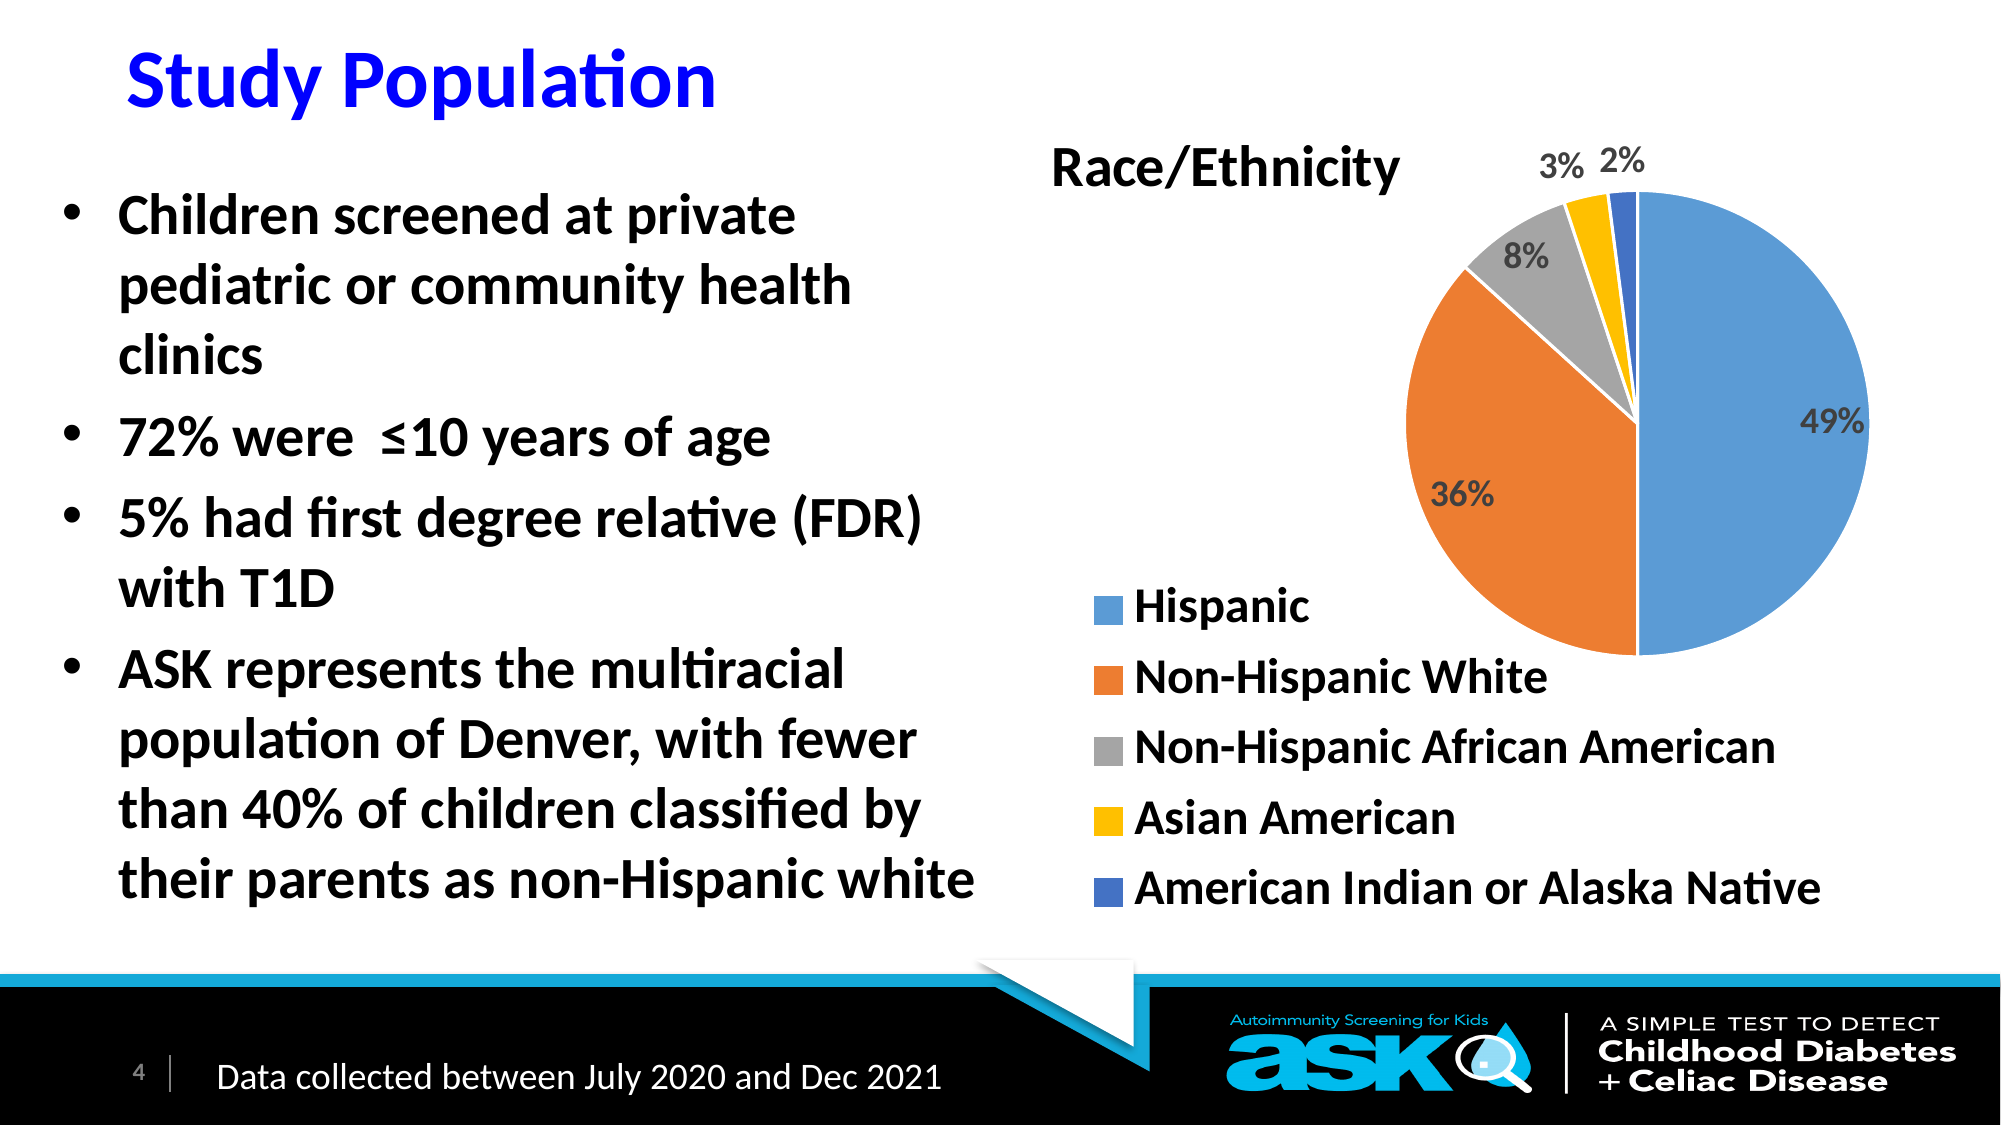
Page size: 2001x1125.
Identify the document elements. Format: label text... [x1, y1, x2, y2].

chart [1016, 62, 2000, 939]
list Children screened at private pediatric or community health clinics 72% were ≤10 years of age 5% had first degree relative (FDR) with T1D ASK represents the multiracial population of Denver, with fewer than 40% of children classified by their parents as non-Hispanic white [46, 169, 1000, 1041]
text_box Data collected between July 2020 and Dec 2021 [201, 1045, 984, 1105]
picture [1220, 1003, 1966, 1101]
slide_number 4 [46, 1040, 161, 1101]
title Study Population [111, 0, 1158, 169]
